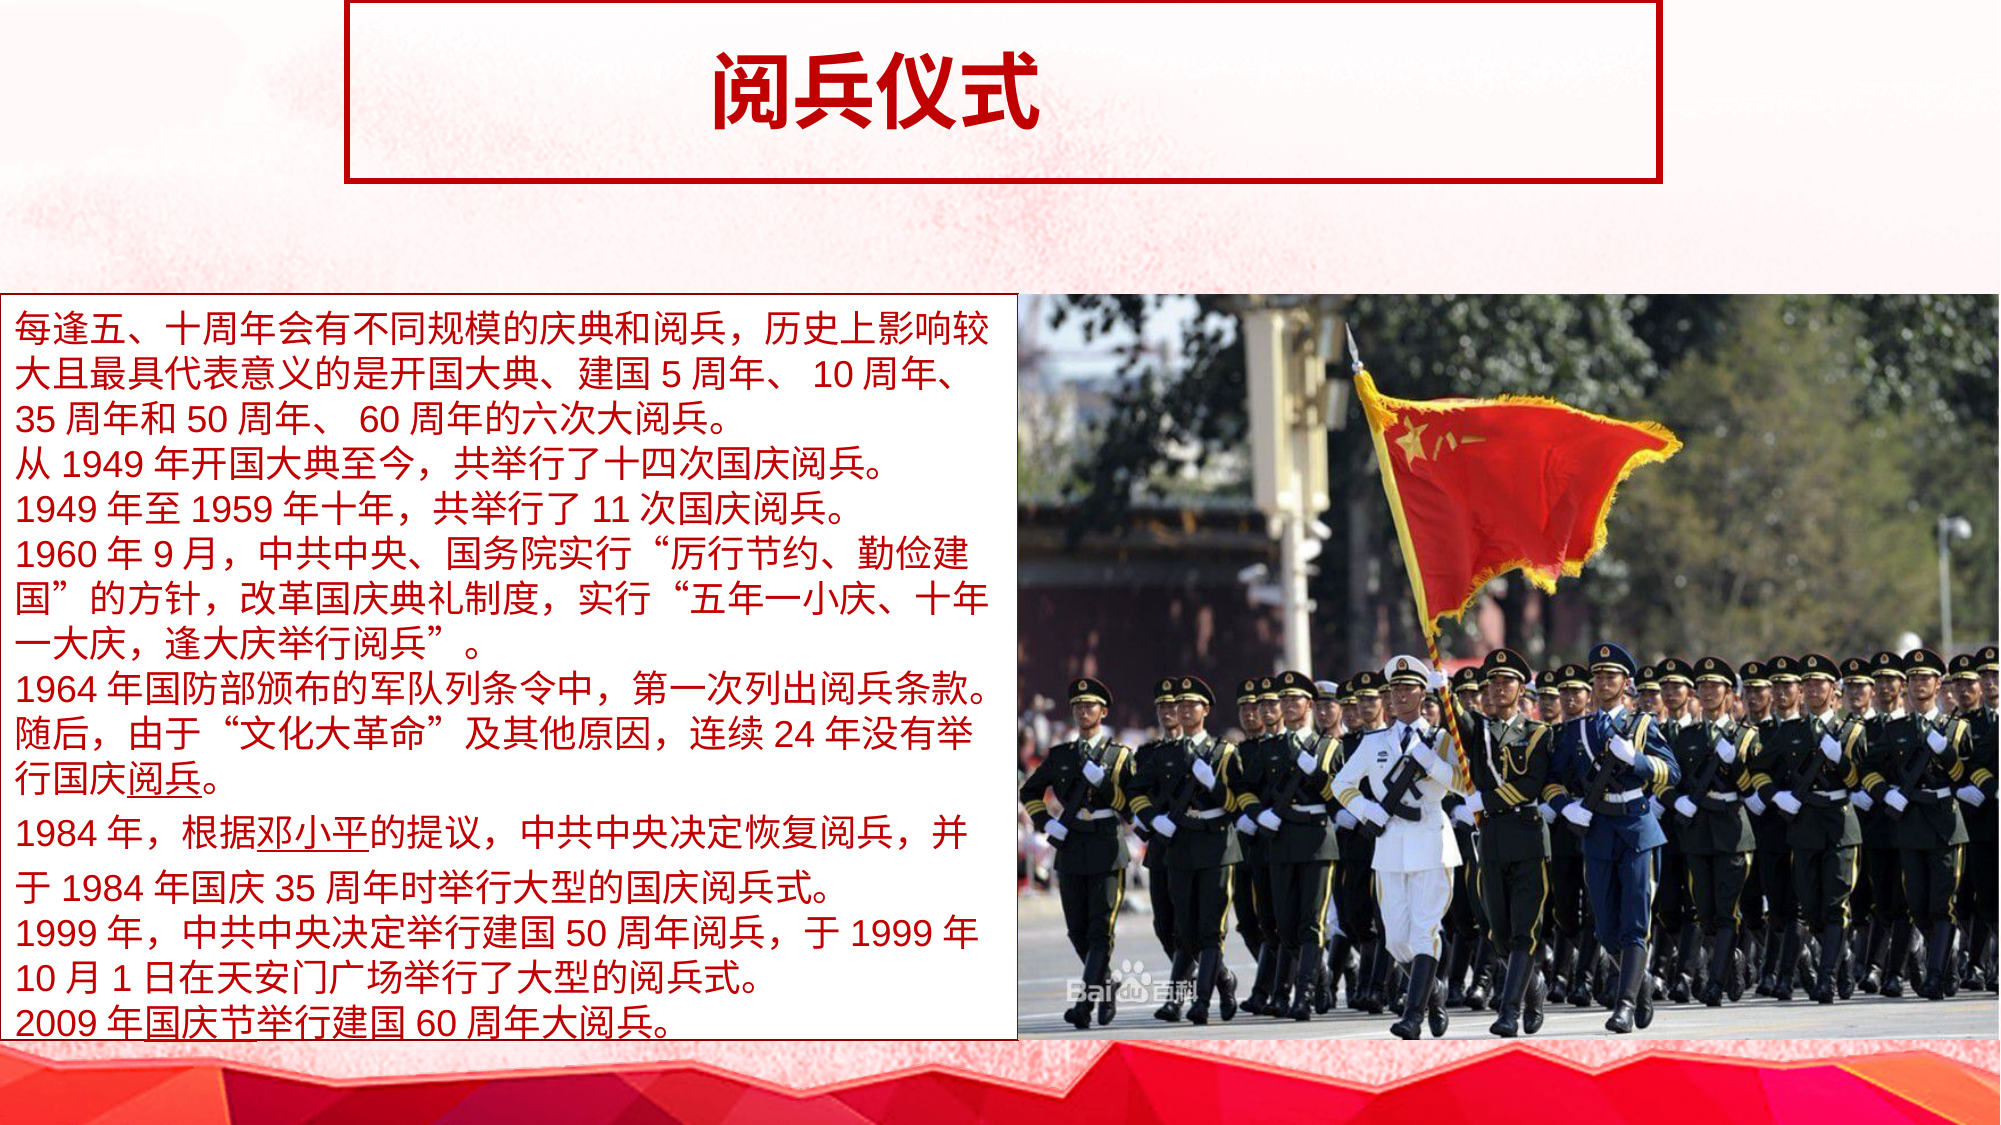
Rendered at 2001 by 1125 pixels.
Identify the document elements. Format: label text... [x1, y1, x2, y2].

text_box [0, 293, 1019, 297]
text_box 每逢五、十周年会有不同规模的庆典和阅兵，历史上影响较大且最具代表意义的是开国大典、建国5周年、10周年、35周年和50周年、60周年的六次大阅兵。 从1949年开国大典至今，共举行了十四次国庆阅兵。 1949年至1959年十年，共举行了11次国庆阅兵。 1960年9月，中共中央、国务院实行“厉行节约、勤俭建国”的方针，改革国庆典礼制度，实行“五年一小庆、十年一大庆，逢大庆举行阅兵”。 1964年国防部颁布的军队列条令中，第一次列出阅兵条款。随后，由于“文化大革命”及其他原因，连续24年没有举行国庆阅兵。 1984年，根据邓小平的提议，中共中央决定恢复阅兵，并于1984年国庆35周年时举行大型的国庆阅兵式。 1999年，中共中央决定举行建国50周年阅兵，于1999年10月1日在天安门广场举行了大型的阅兵式。 2009年国庆节举行建国60周年大阅兵。 [0, 297, 1019, 1061]
picture [0, 0, 2001, 1125]
picture [350, 3, 1656, 178]
text_box 阅兵仪式 [694, 31, 1306, 146]
